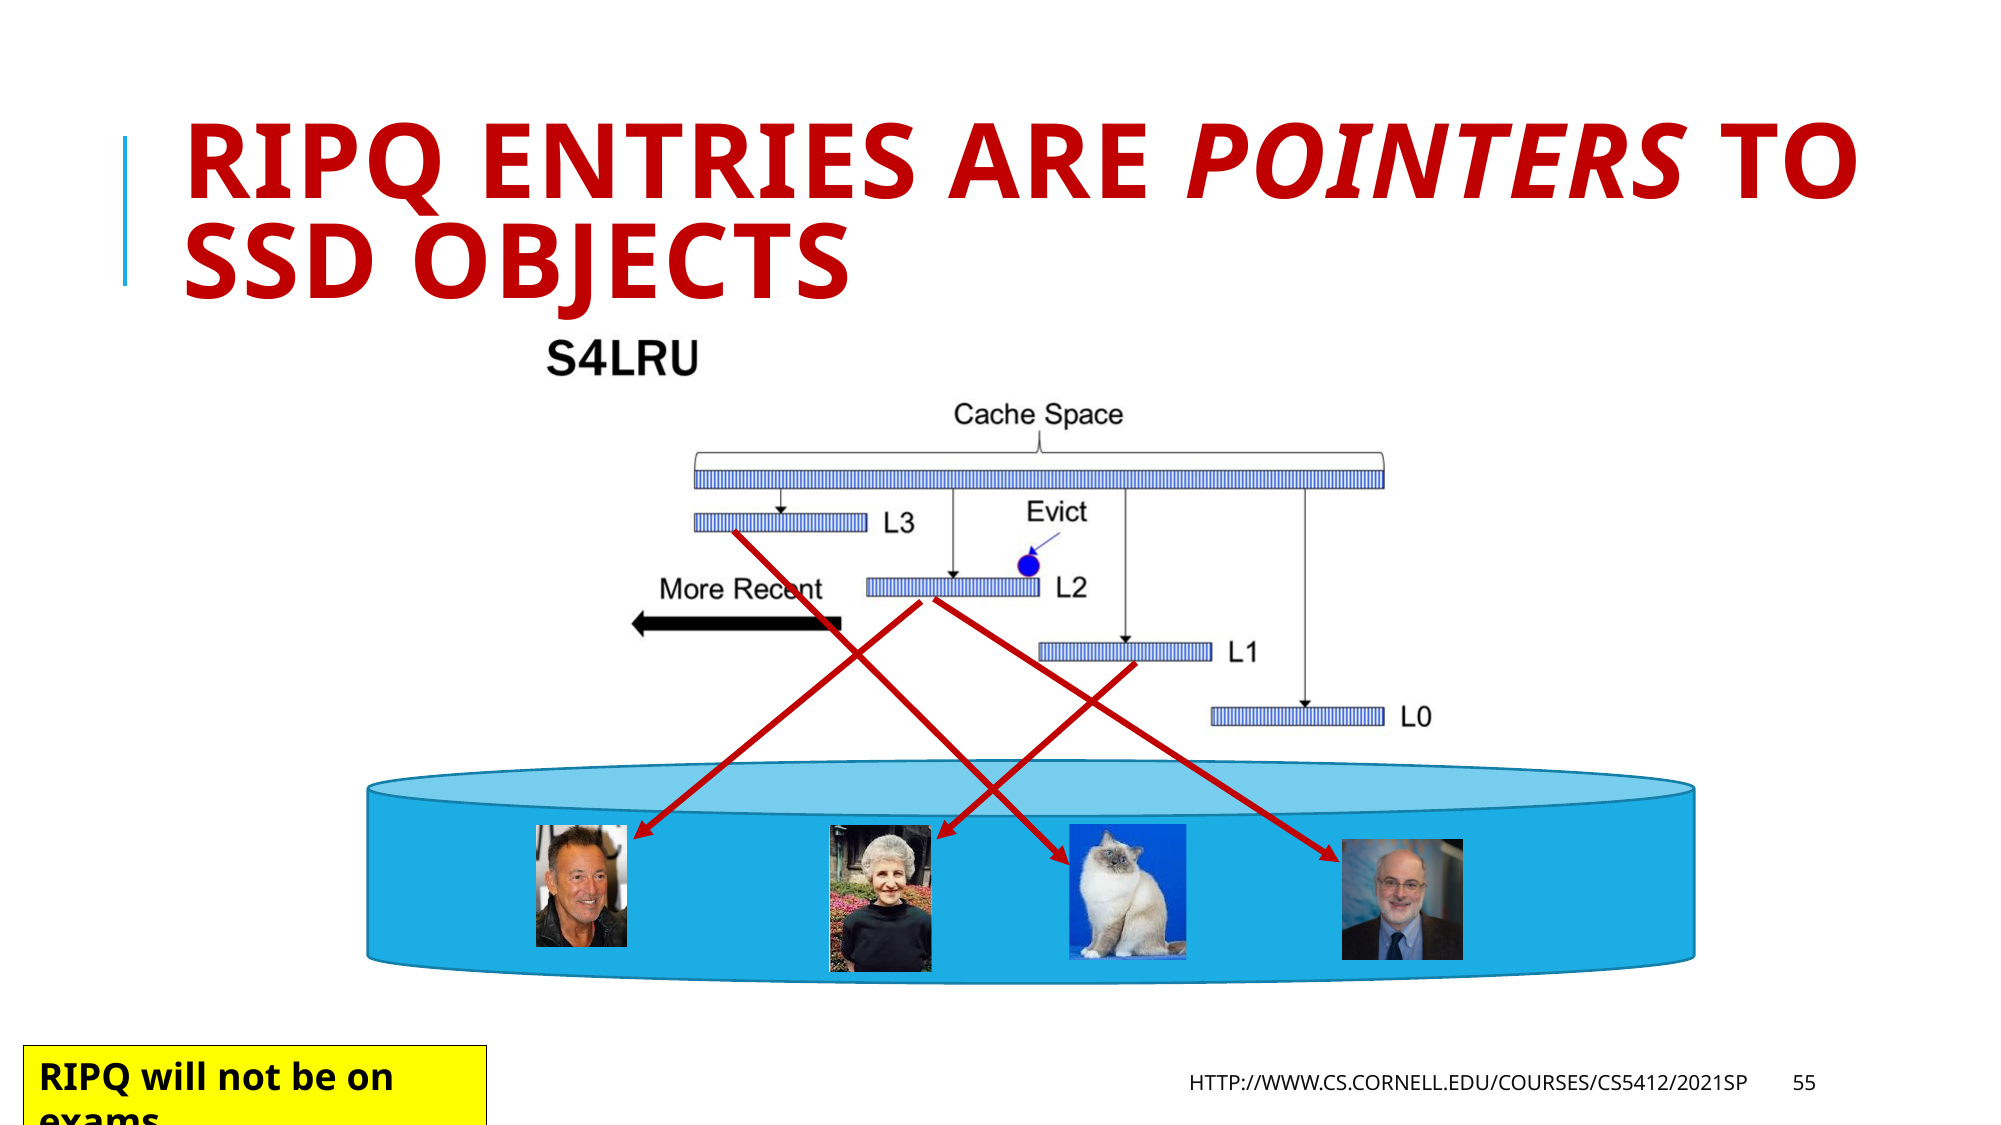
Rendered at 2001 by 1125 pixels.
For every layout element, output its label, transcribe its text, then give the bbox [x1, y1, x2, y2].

picture [459, 262, 1608, 972]
slide_number 55 [1777, 1061, 1938, 1107]
text_box [366, 773, 1696, 985]
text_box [633, 601, 726, 840]
footer http://www.cs.cornell.edu/courses/cs5412/2021sp [794, 1061, 1763, 1107]
text_box RIPQ will not be on exams [23, 1045, 487, 1125]
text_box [1077, 662, 1137, 819]
title RIPQ entries are pointers to SSD objects [168, 96, 1975, 342]
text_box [1077, 598, 1340, 863]
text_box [733, 530, 1070, 866]
